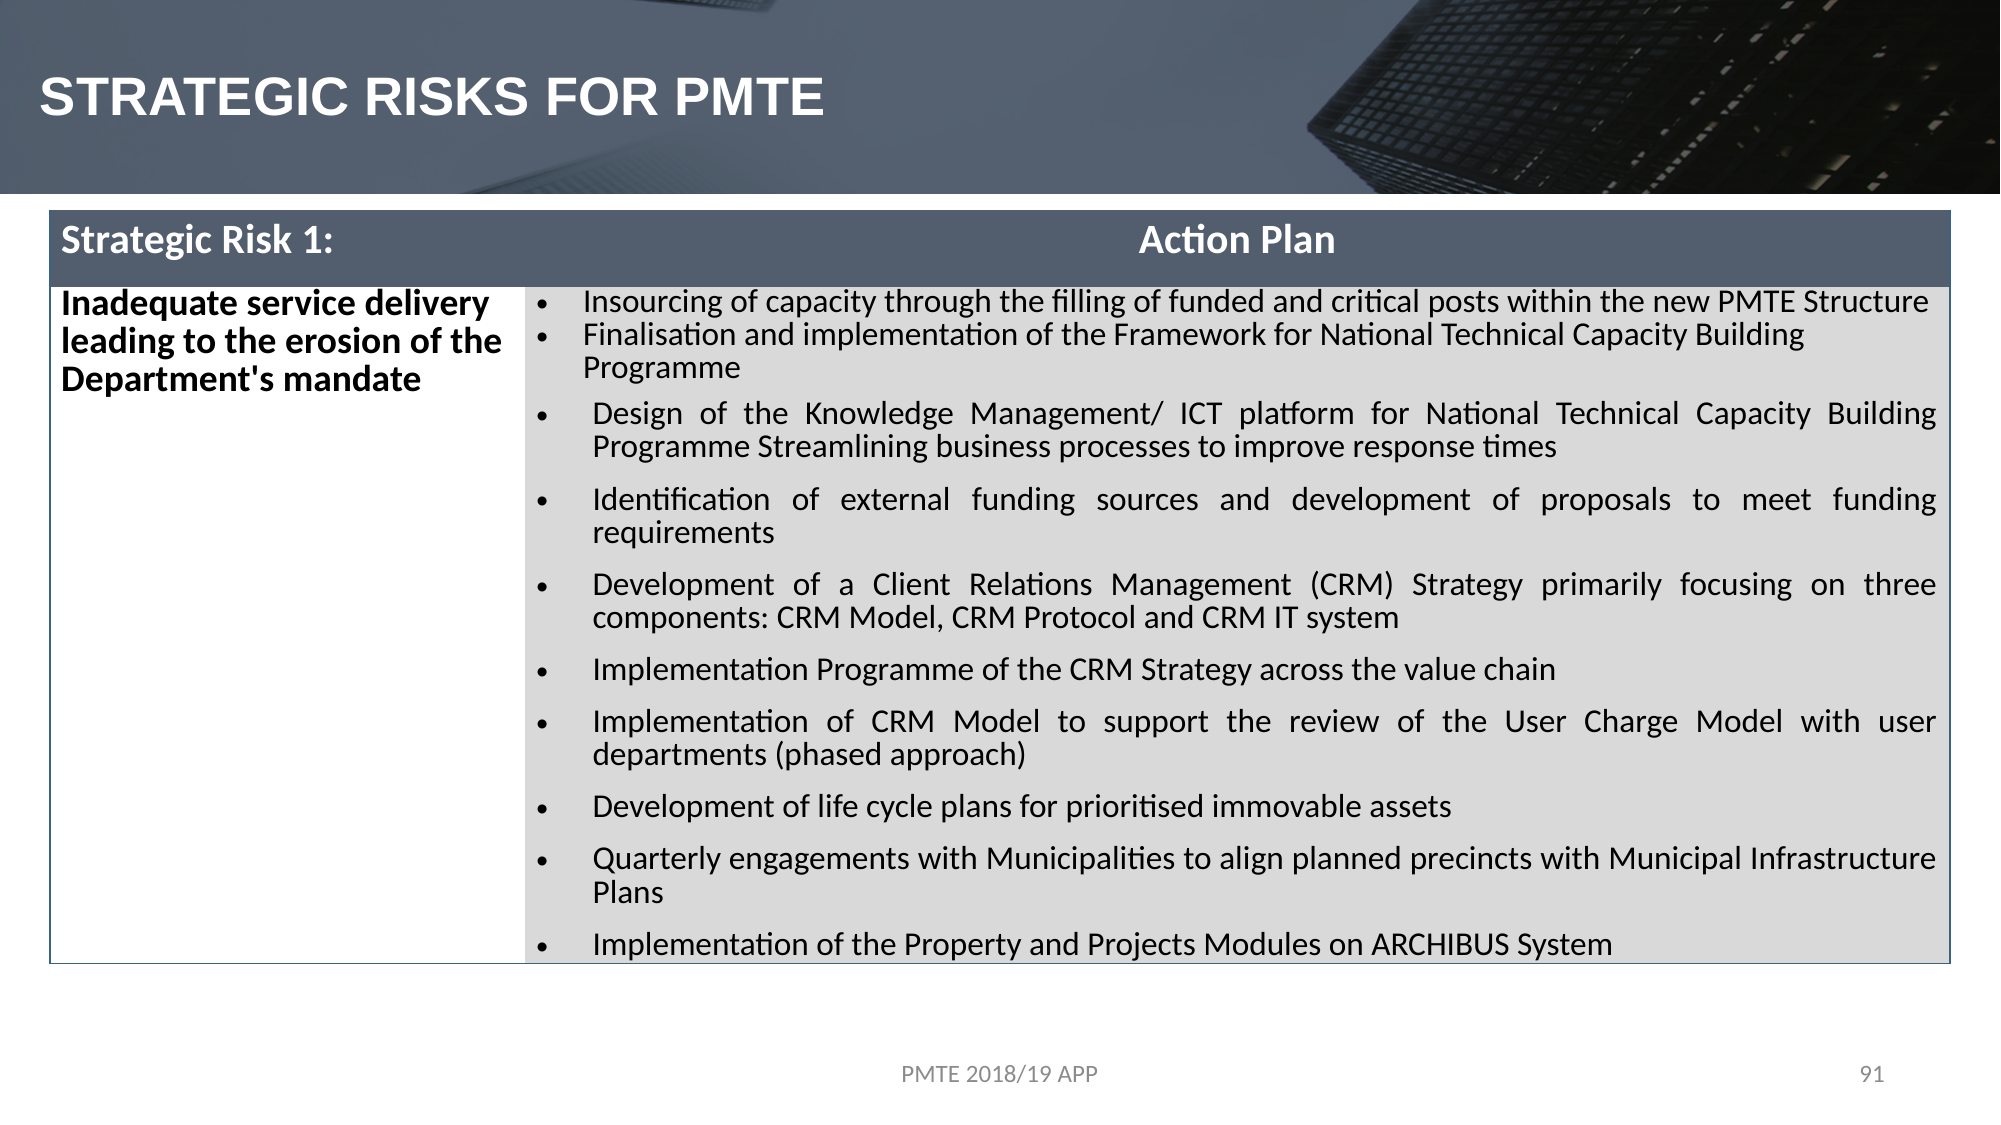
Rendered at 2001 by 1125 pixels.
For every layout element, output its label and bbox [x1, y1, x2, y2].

table_cell [51, 287, 1949, 963]
footer [683, 1042, 1317, 1103]
slide_number [1433, 1042, 1900, 1103]
table_header [51, 210, 1949, 287]
title [24, 0, 1825, 188]
picture [0, 0, 2000, 194]
